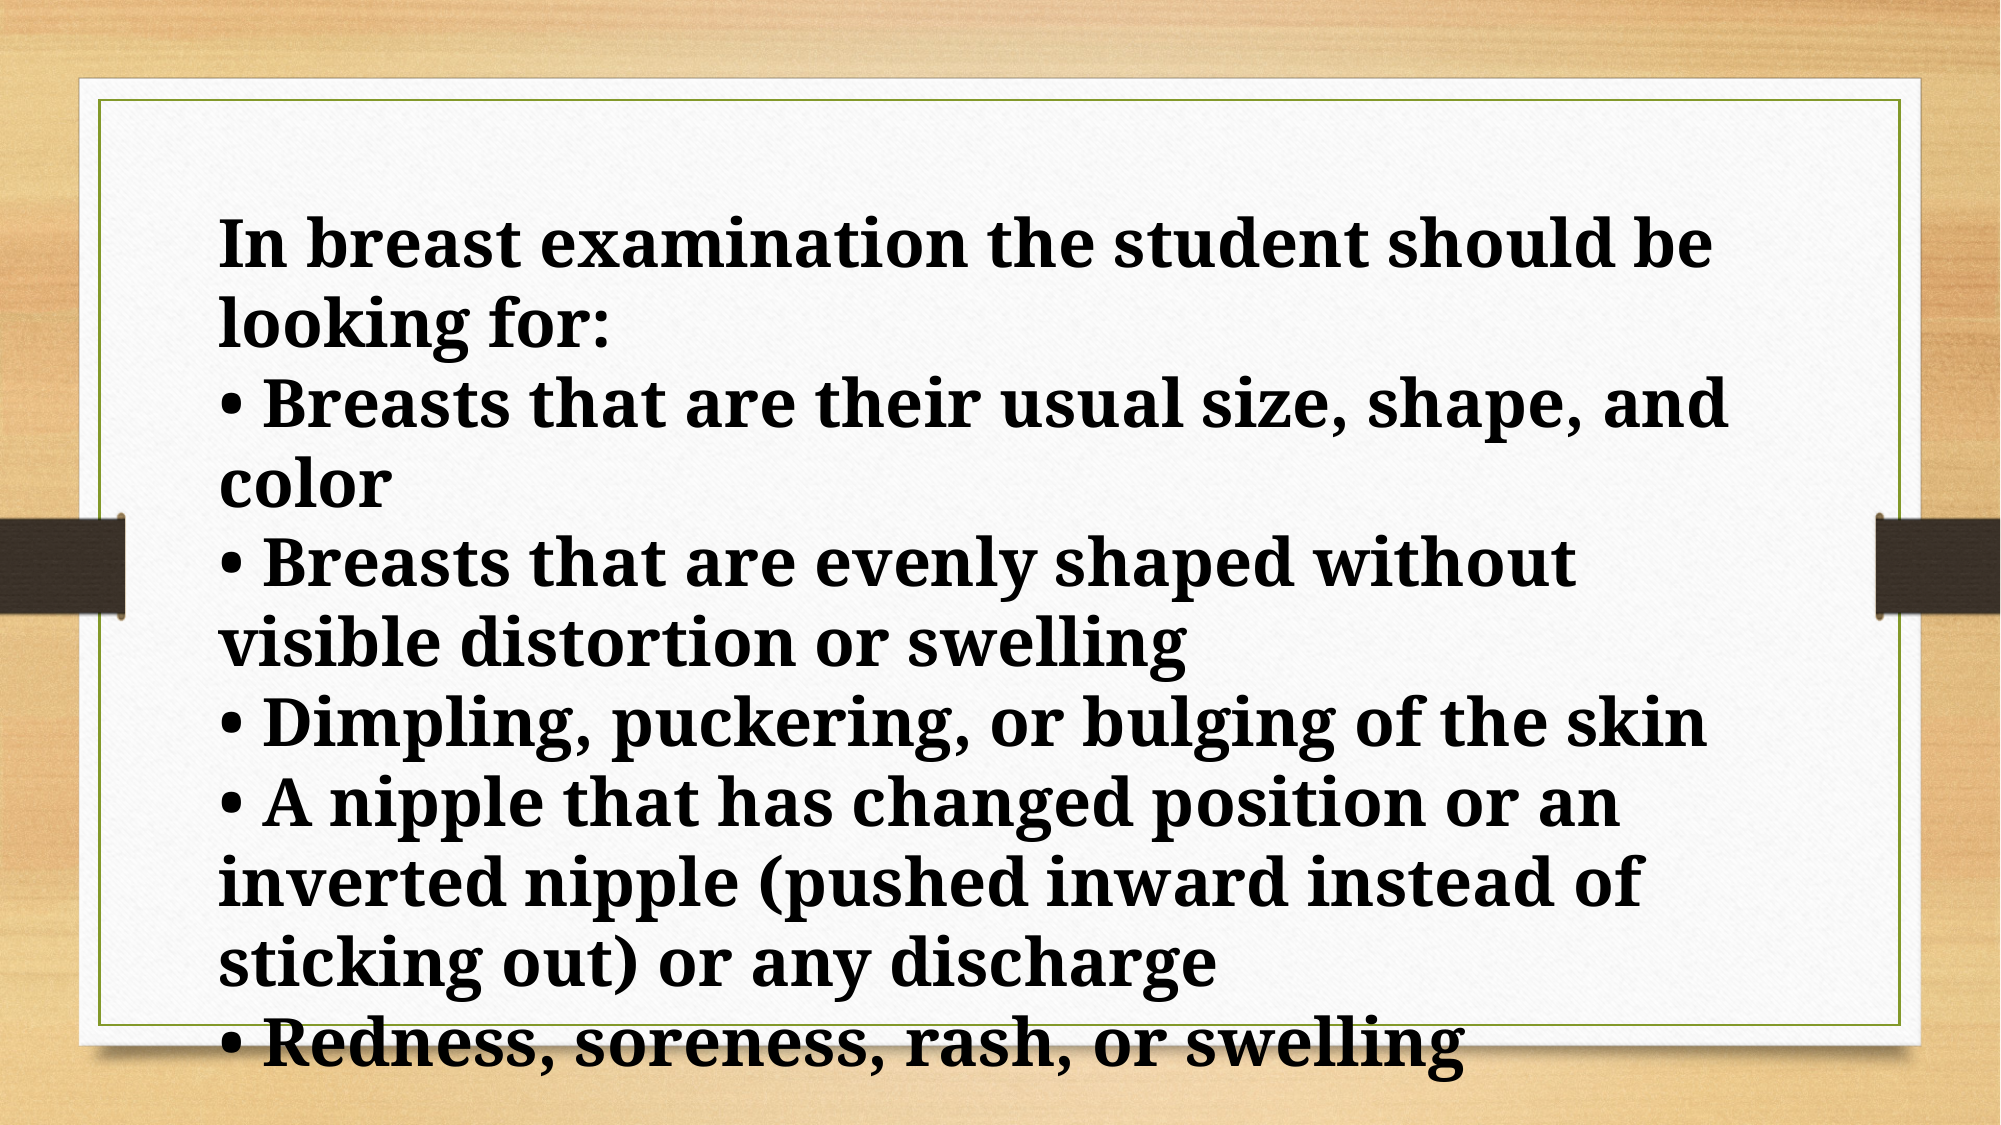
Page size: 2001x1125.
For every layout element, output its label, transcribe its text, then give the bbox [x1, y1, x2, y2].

picture [0, 0, 2001, 1125]
text_box In breast examination the student should be looking for: • Breasts that are their usual size, shape, and color • Breasts that are evenly shaped without visible distortion or swelling • Dimpling, puckering, or bulging of the skin • A nipple that has changed position or an inverted nipple (pushed inward instead of sticking out) or any discharge • Redness, soreness, rash, or swelling [203, 193, 1809, 1088]
